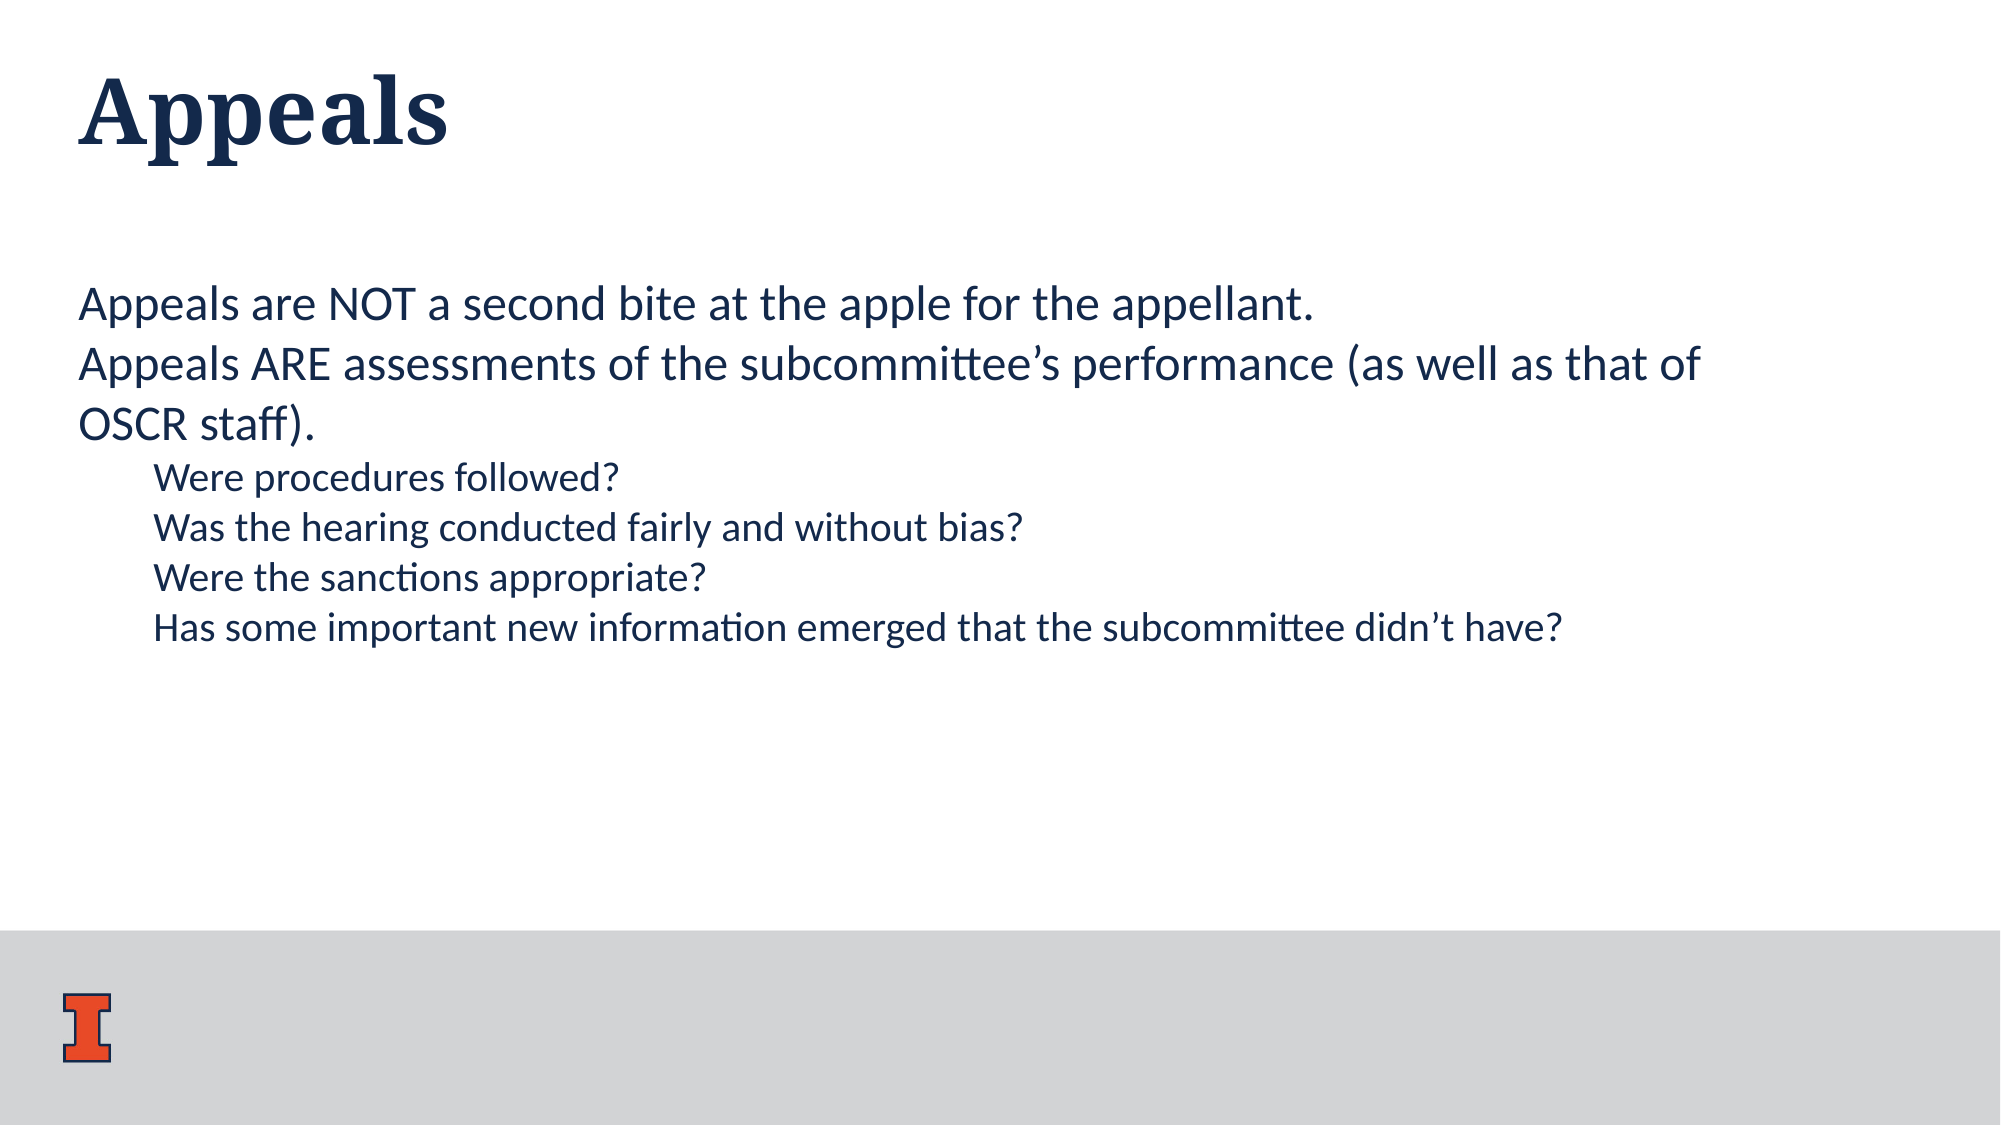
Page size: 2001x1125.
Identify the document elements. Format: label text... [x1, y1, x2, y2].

picture [0, 0, 2001, 1125]
list Appeals are NOT a second bite at the apple for the appellant. Appeals ARE assessments of the subcommittee’s performance (as well as that of OSCR staff). Were procedures followed? Was the hearing conducted fairly and without bias? Were the sanctions appropriate? Has some important new information emerged that the subcommittee didn’t have? [63, 262, 1795, 972]
title Appeals [63, 45, 1795, 233]
